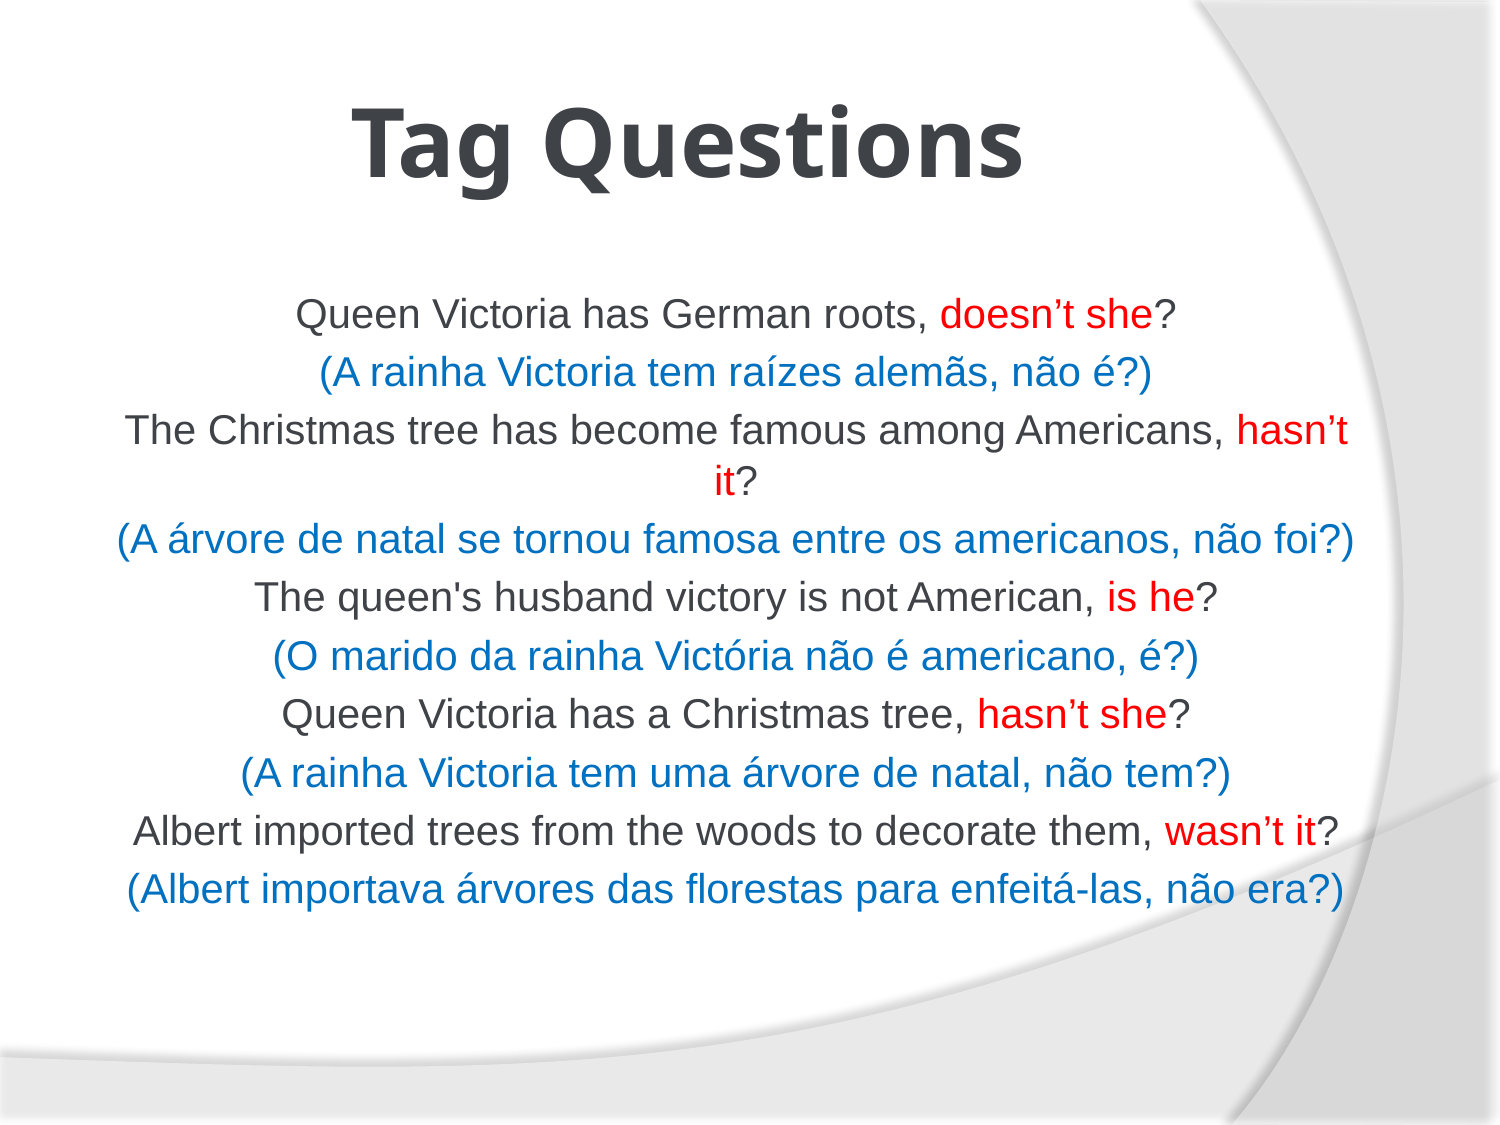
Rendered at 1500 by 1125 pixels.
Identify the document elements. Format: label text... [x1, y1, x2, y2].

title Tag Questions [75, 45, 1300, 233]
list Queen Victoria has German roots, doesn’t she? (A rainha Victoria tem raízes alemãs, não é?) The Christmas tree has become famous among Americans, hasn’t it? (A árvore de natal se tornou famosa entre os americanos, não foi?) The queen's husband victory is not American, is he? (O marido da rainha Victória não é americano, é?) Queen Victoria has a Christmas tree, hasn’t she? (A rainha Victoria tem uma árvore de natal, não tem?) Albert imported trees from the woods to decorate them, wasn’t it? (Albert importava árvores das florestas para enfeitá-las, não era?) [76, 278, 1390, 1022]
